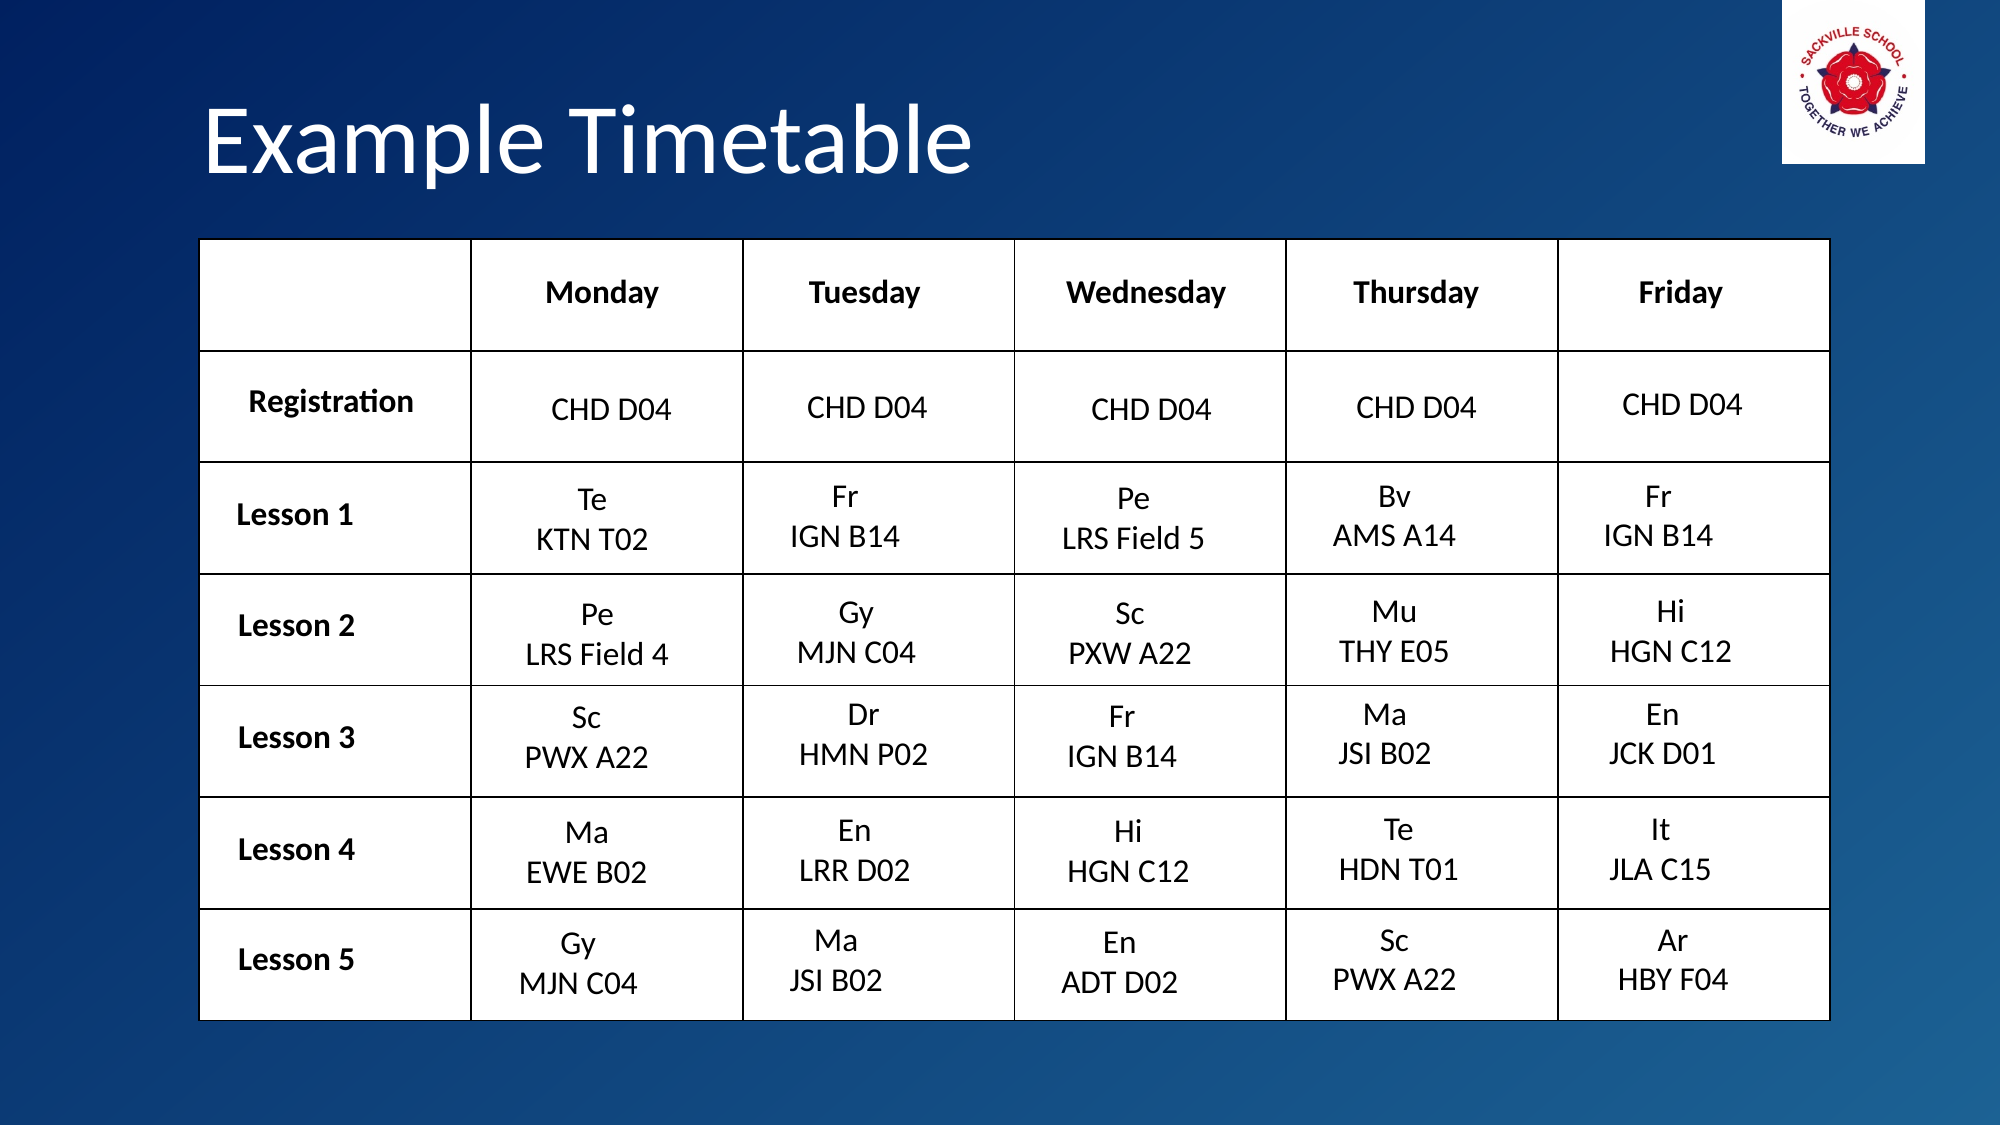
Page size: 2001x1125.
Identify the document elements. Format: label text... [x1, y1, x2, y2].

table_header [200, 240, 470, 350]
table_cell [200, 463, 470, 573]
text_box Lesson 1 [228, 484, 363, 540]
table_cell [1287, 575, 1557, 685]
table_cell [1559, 798, 1829, 908]
text_box Wednesday [1056, 262, 1237, 318]
text_box Lesson 3 [229, 708, 364, 763]
table_cell [1015, 575, 1285, 685]
text_box Sc PWX A22 [1323, 910, 1465, 1005]
table_header [1287, 240, 1557, 350]
table_cell [744, 575, 1014, 685]
table_cell [744, 352, 1014, 461]
text_box Example Timetable [23, 79, 1154, 298]
text_box It JLA C15 [1601, 799, 1721, 895]
text_box Ar HBY F04 [1594, 910, 1752, 1005]
text_box Pe LRS Field 5 [1053, 468, 1214, 564]
table_cell [1559, 575, 1829, 685]
table_cell [472, 798, 742, 908]
table_cell [1287, 463, 1557, 573]
table_cell [472, 686, 742, 796]
text_box Friday [1630, 262, 1732, 318]
table_cell [1287, 910, 1557, 1020]
table_cell [1287, 352, 1557, 461]
text_box CHD D04 [1347, 378, 1486, 433]
picture [1782, 0, 1925, 164]
table_cell [1015, 463, 1285, 573]
table_cell [1559, 910, 1829, 1020]
table_cell [200, 910, 470, 1020]
table_header [472, 240, 742, 350]
text_box Monday [536, 262, 668, 318]
text_box Pe LRS Field 4 [516, 584, 678, 680]
text_box Gy MJN C04 [788, 582, 925, 678]
text_box Lesson 4 [229, 819, 364, 875]
text_box Gy MJN C04 [510, 913, 647, 1009]
text_box CHD D04 [798, 378, 937, 433]
text_box Te HDN T01 [1330, 799, 1468, 895]
table_cell [1015, 352, 1285, 461]
table_cell [1559, 352, 1829, 461]
text_box Lesson 2 [229, 595, 364, 651]
table_cell [1015, 910, 1285, 1020]
text_box En LRR D02 [787, 800, 922, 896]
table_header [744, 240, 1014, 350]
table_cell [1559, 463, 1829, 573]
table_cell [200, 798, 470, 908]
table_cell [200, 686, 470, 796]
text_box Dr HMN P02 [787, 685, 941, 780]
text_box En ADT D02 [1052, 912, 1187, 1008]
table_cell [1287, 686, 1557, 796]
text_box Te KTN T02 [510, 469, 674, 565]
text_box En JCK D01 [1600, 684, 1725, 779]
table_cell [744, 798, 1014, 908]
text_box Ma JSI B02 [1329, 684, 1440, 779]
table_cell [200, 575, 470, 685]
text_box Tuesday [799, 262, 931, 318]
text_box Fr IGN B14 [1058, 686, 1186, 782]
text_box CHD D04 [1613, 374, 1752, 430]
text_box Hi HGN C12 [1058, 801, 1198, 897]
text_box Ma EWE B02 [516, 802, 658, 898]
table_cell [744, 910, 1014, 1020]
text_box Fr IGN B14 [781, 467, 909, 562]
text_box Fr IGN B14 [1595, 466, 1723, 561]
table_cell [744, 463, 1014, 573]
text_box CHD D04 [1082, 379, 1221, 435]
table_cell [1559, 686, 1829, 796]
table_cell [1015, 798, 1285, 908]
table_cell [472, 352, 742, 461]
table_cell [744, 686, 1014, 796]
table_cell [472, 463, 742, 573]
text_box Sc PXW A22 [1059, 583, 1201, 679]
table_cell [200, 352, 470, 461]
text_box CHD D04 [532, 379, 691, 435]
text_box Ma JSI B02 [781, 911, 892, 1006]
text_box Hi HGN C12 [1601, 581, 1741, 677]
table_cell [1287, 798, 1557, 908]
text_box Thursday [1344, 262, 1489, 318]
text_box Lesson 5 [229, 929, 364, 985]
text_box Mu THY E05 [1330, 581, 1458, 677]
table_cell [1015, 686, 1285, 796]
text_box Registration [239, 371, 425, 427]
table_header [1559, 240, 1829, 350]
table_header [1015, 240, 1285, 350]
table_cell [472, 910, 742, 1020]
text_box Bv AMS A14 [1324, 466, 1465, 561]
text_box Sc PWX A22 [516, 687, 658, 783]
table_cell [472, 575, 742, 685]
